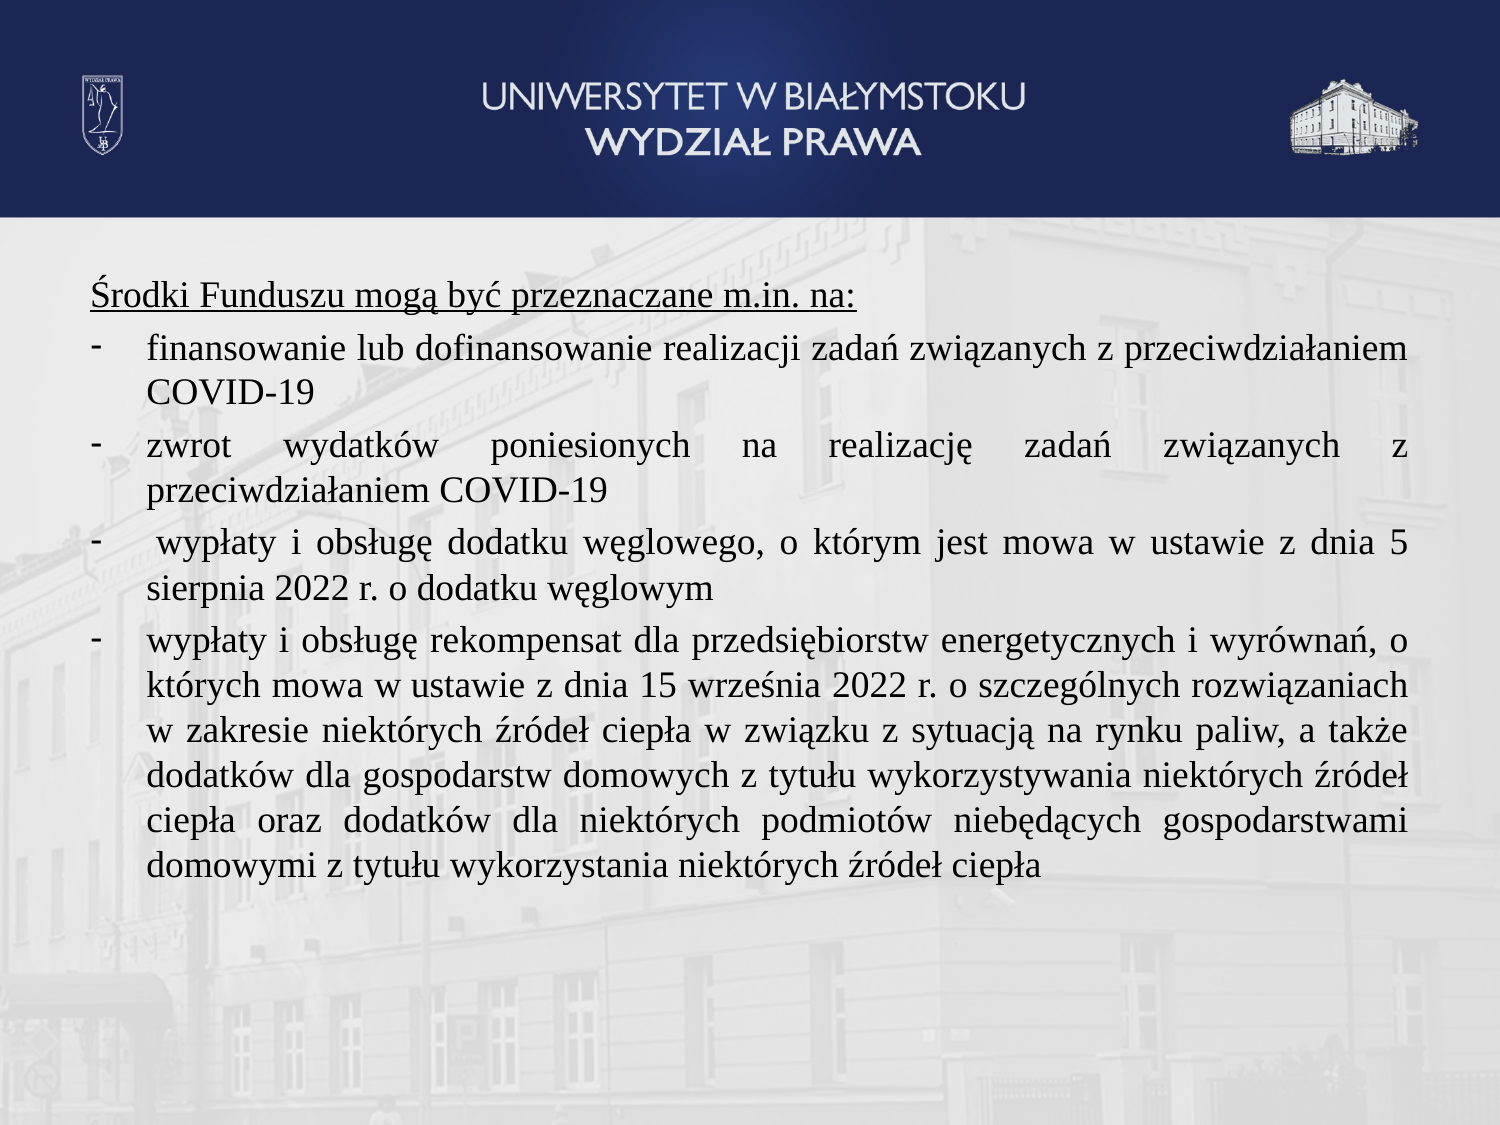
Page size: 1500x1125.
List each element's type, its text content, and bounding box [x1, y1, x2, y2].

list Środki Funduszu mogą być przeznaczane m.in. na: finansowanie lub dofinansowanie realizacji zadań związanych z przeciwdziałaniem COVID-19 zwrot wydatków poniesionych na realizację zadań związanych z przeciwdziałaniem COVID-19 wypłaty i obsługę dodatku węglowego, o którym jest mowa w ustawie z dnia 5 sierpnia 2022 r. o dodatku węglowym wypłaty i obsługę rekompensat dla przedsiębiorstw energetycznych i wyrównań, o których mowa w ustawie z dnia 15 września 2022 r. o szczególnych rozwiązaniach w zakresie niektórych źródeł ciepła w związku z sytuacją na rynku paliw, a także dodatków dla gospodarstw domowych z tytułu wykorzystywania niektórych źródeł ciepła oraz dodatków dla niektórych podmiotów niebędących gospodarstwami domowymi z tytułu wykorzystania niektórych źródeł ciepła [75, 262, 1425, 1005]
picture [0, 0, 1500, 1125]
